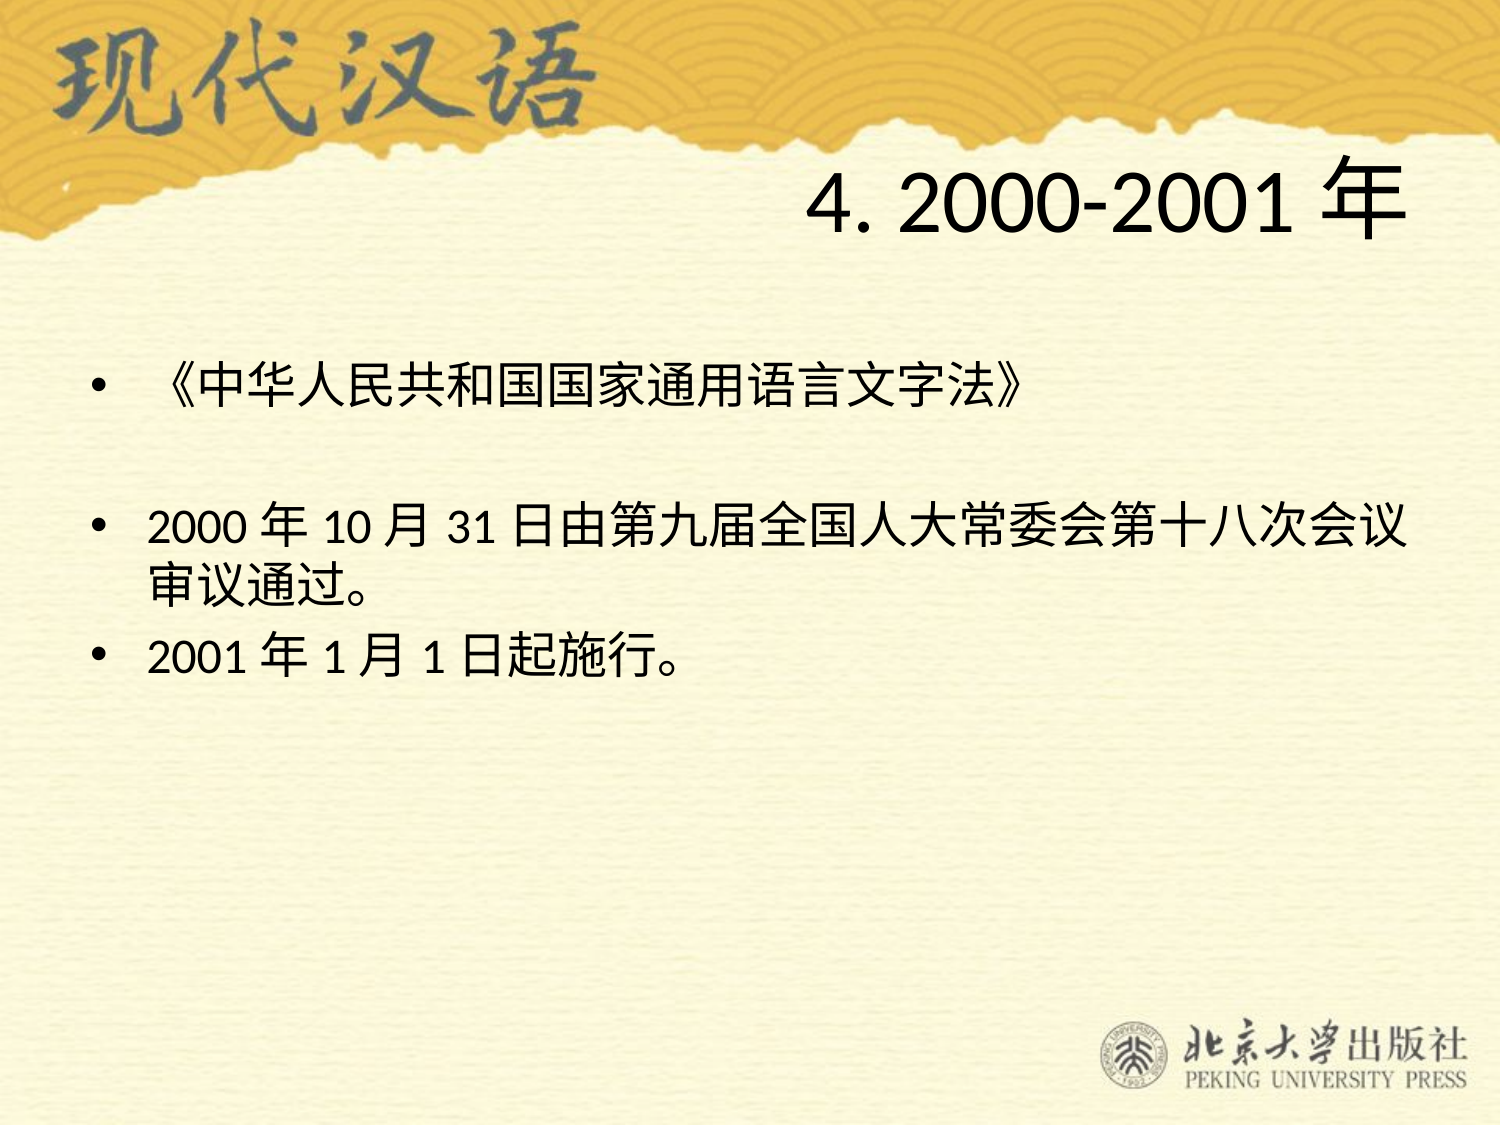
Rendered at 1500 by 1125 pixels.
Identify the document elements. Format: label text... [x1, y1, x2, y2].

list 4. 2000-2001年 《中华人民共和国国家通用语言文字法》 2000年10月31日由第九届全国人大常委会第十八次会议审议通过。 2001年1月1日起施行。 [74, 132, 1426, 876]
